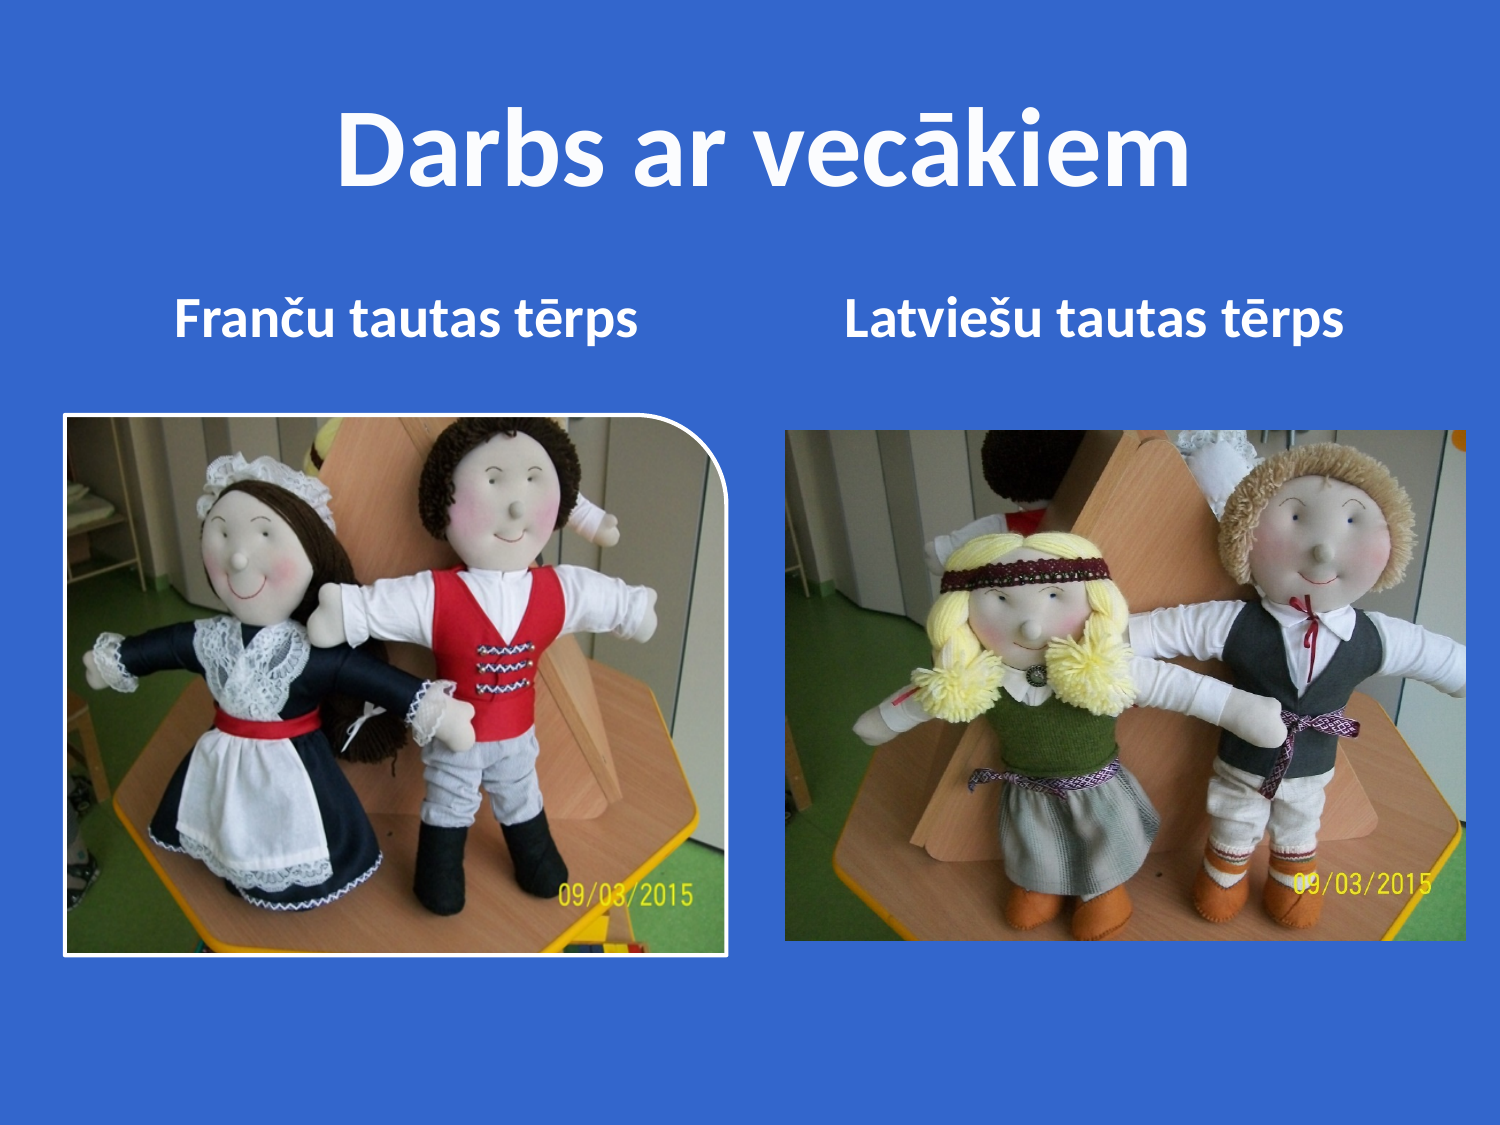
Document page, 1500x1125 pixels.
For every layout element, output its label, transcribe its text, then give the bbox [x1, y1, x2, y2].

list Latviešu tautas tērps [765, 251, 1425, 357]
list Franču tautas tērps [75, 251, 738, 357]
text_box Darbs ar vecākiem [320, 66, 1210, 217]
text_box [64, 414, 727, 956]
picture [785, 429, 1466, 941]
